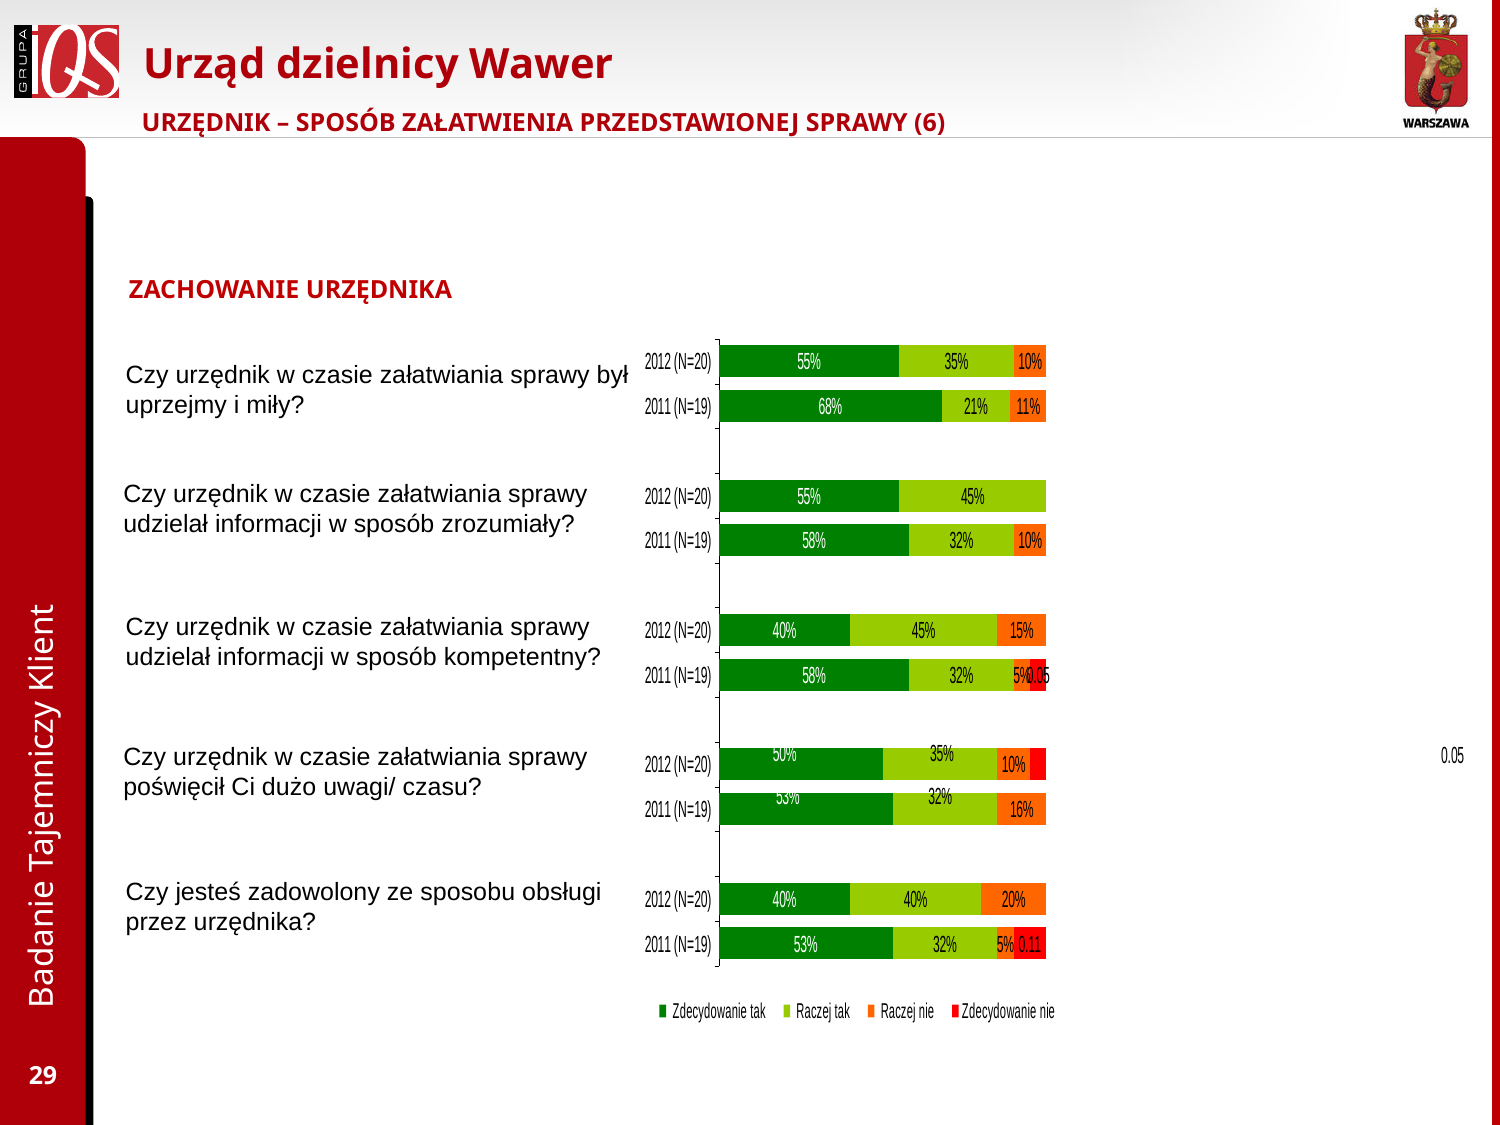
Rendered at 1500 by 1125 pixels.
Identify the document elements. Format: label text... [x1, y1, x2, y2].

slide_number 29 [0, 1046, 87, 1107]
title Urząd dzielnicy Wawer [128, 6, 1294, 117]
chart [639, 337, 1465, 1042]
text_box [108, 350, 655, 944]
text_box URZĘDNIK – SPOSÓB ZAŁATWIENIA PRZEDSTAWIONEJ SPRAWY (6) [112, 98, 690, 149]
footer Badanie Tajemniczy Klient [1, 158, 78, 1024]
text_box ZACHOWANIE URZĘDNIKA [114, 265, 550, 311]
picture [0, 0, 1492, 138]
